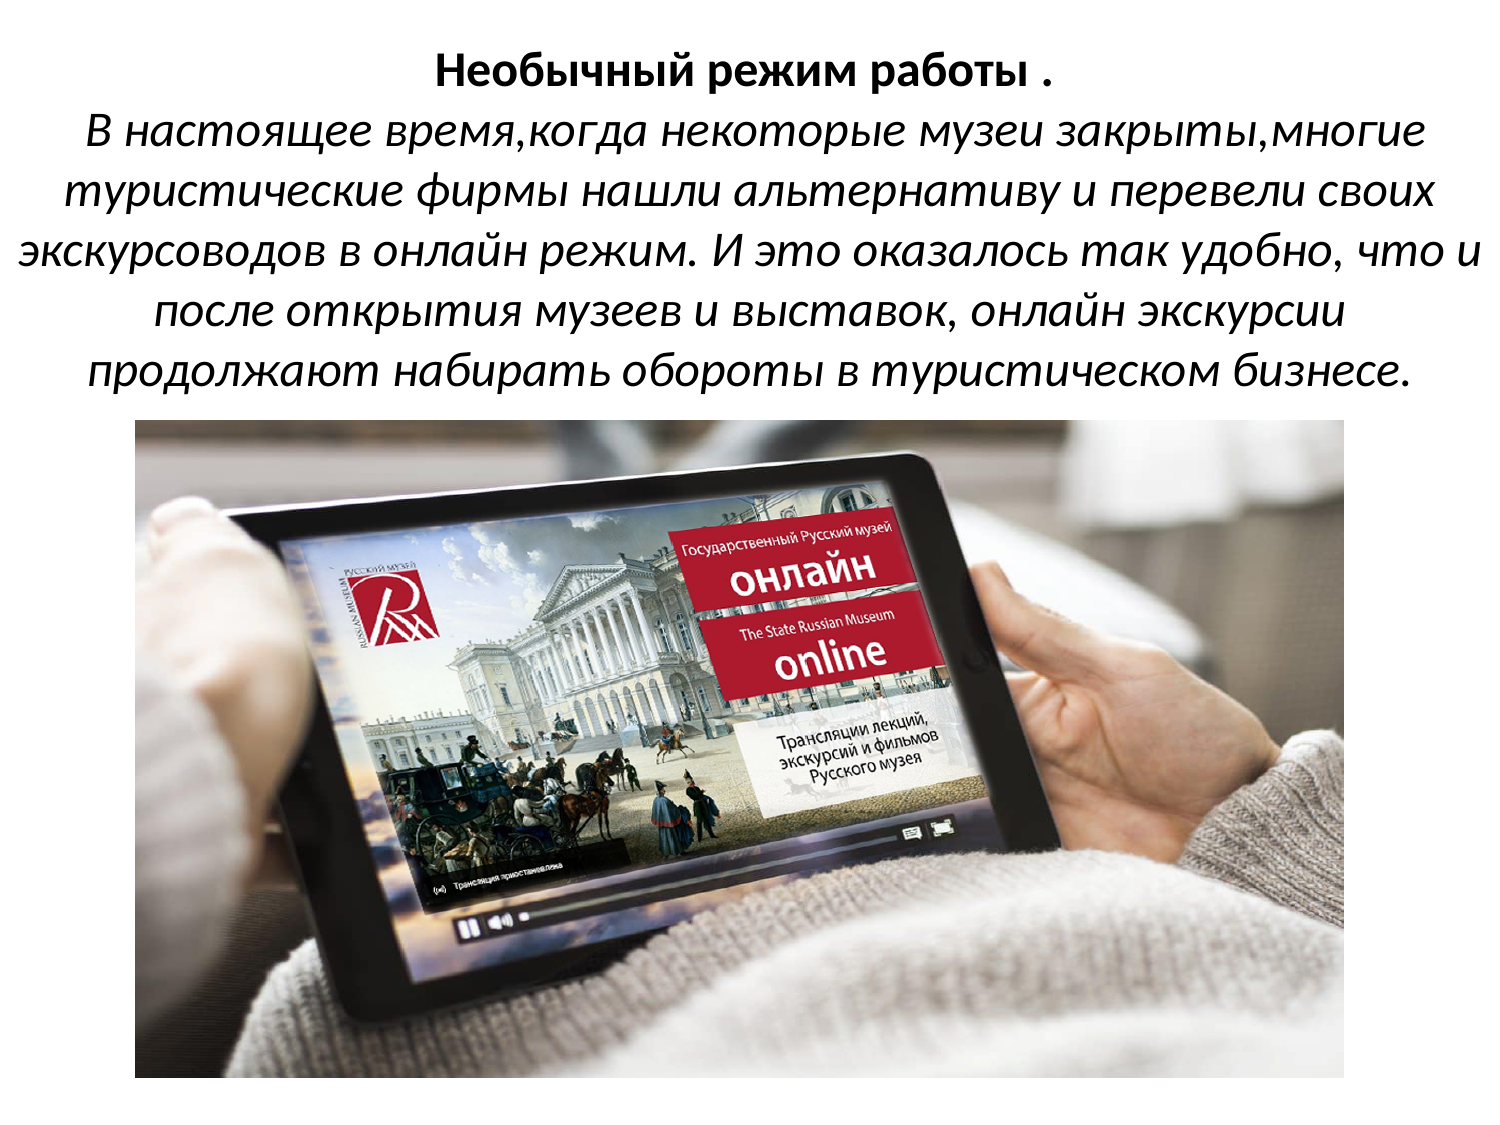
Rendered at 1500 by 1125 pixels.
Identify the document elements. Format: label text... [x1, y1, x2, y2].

title Необычный режим работы . В настоящее время,когда некоторые музеи закрыты,многие туристические фирмы нашли альтернативу и перевели своих экскурсоводов в онлайн режим. И это оказалось так удобно, что и после открытия музеев и выставок, онлайн экскурсии продолжают набирать обороты в туристическом бизнесе. [0, 0, 1500, 433]
picture [135, 420, 1344, 1078]
